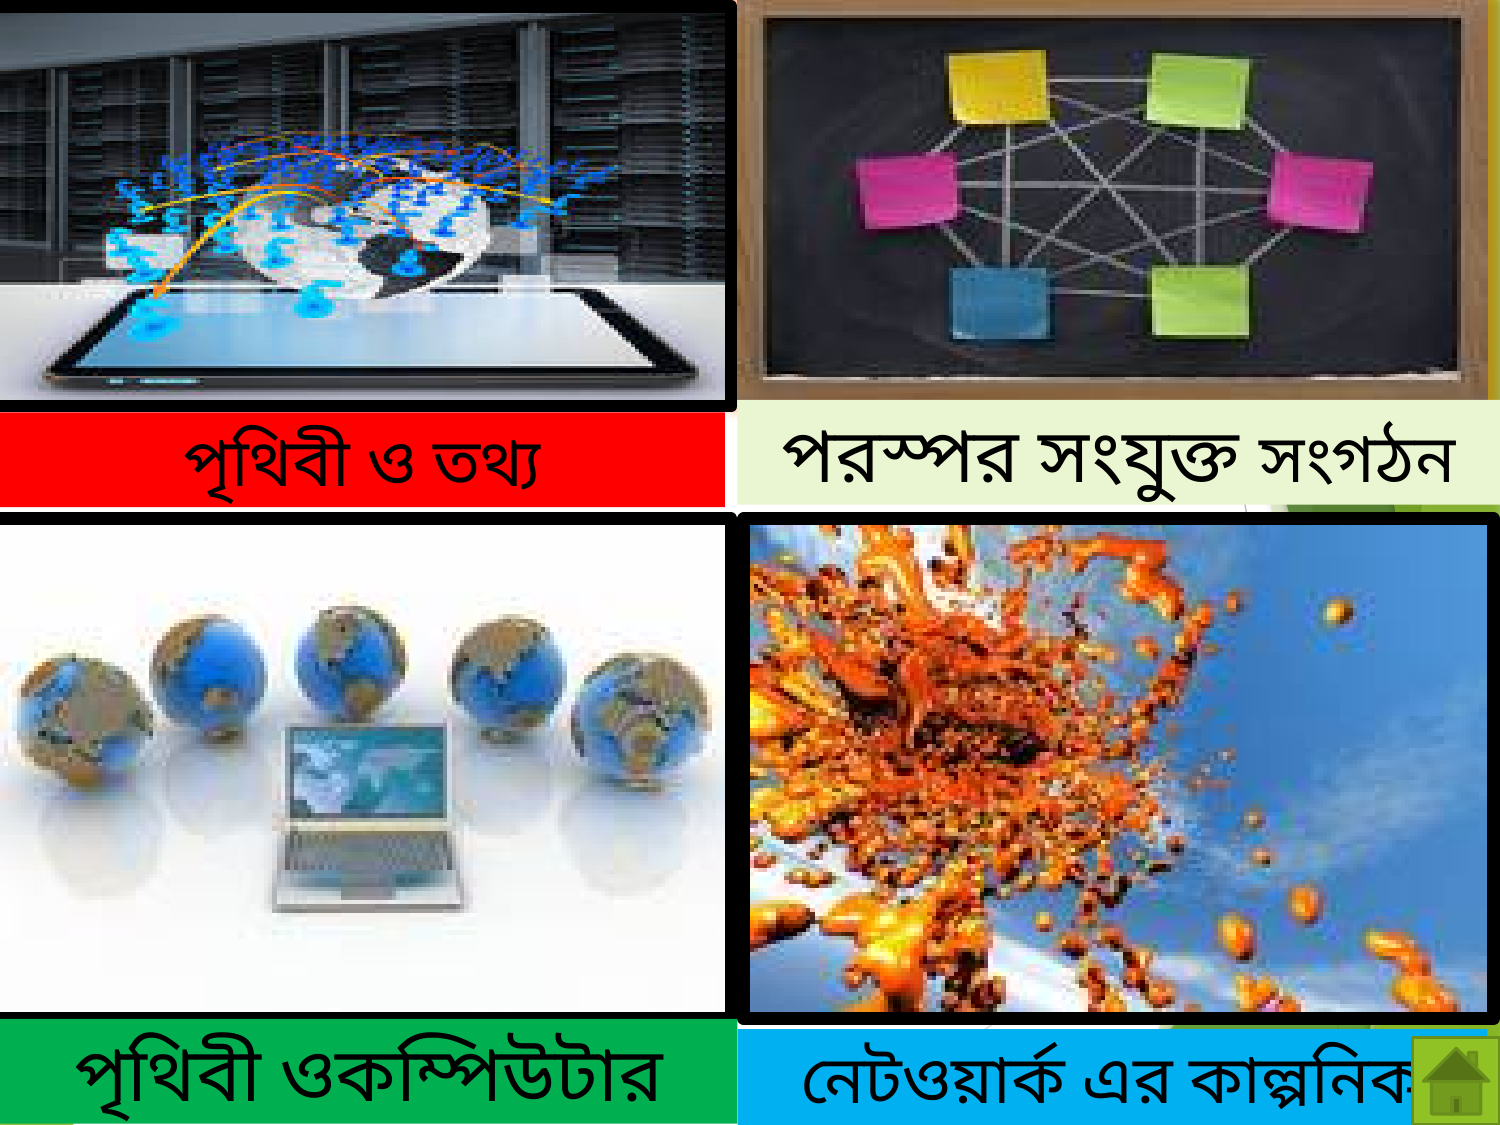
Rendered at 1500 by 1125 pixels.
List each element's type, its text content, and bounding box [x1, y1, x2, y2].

text_box পৃথিবী ওকম্পিউটার [0, 1018, 738, 1124]
text_box [1411, 1036, 1500, 1125]
text_box পরস্পর সংযুক্ত সংগঠন [737, 399, 1500, 505]
text_box নেটওয়ার্ক এর কাল্পনিক দৃশ্য [737, 1029, 1488, 1125]
picture [749, 524, 1488, 1013]
picture [0, 524, 726, 1013]
picture [736, 0, 1488, 401]
text_box পৃথিবী ও তথ্য [0, 412, 725, 508]
picture [0, 11, 726, 401]
